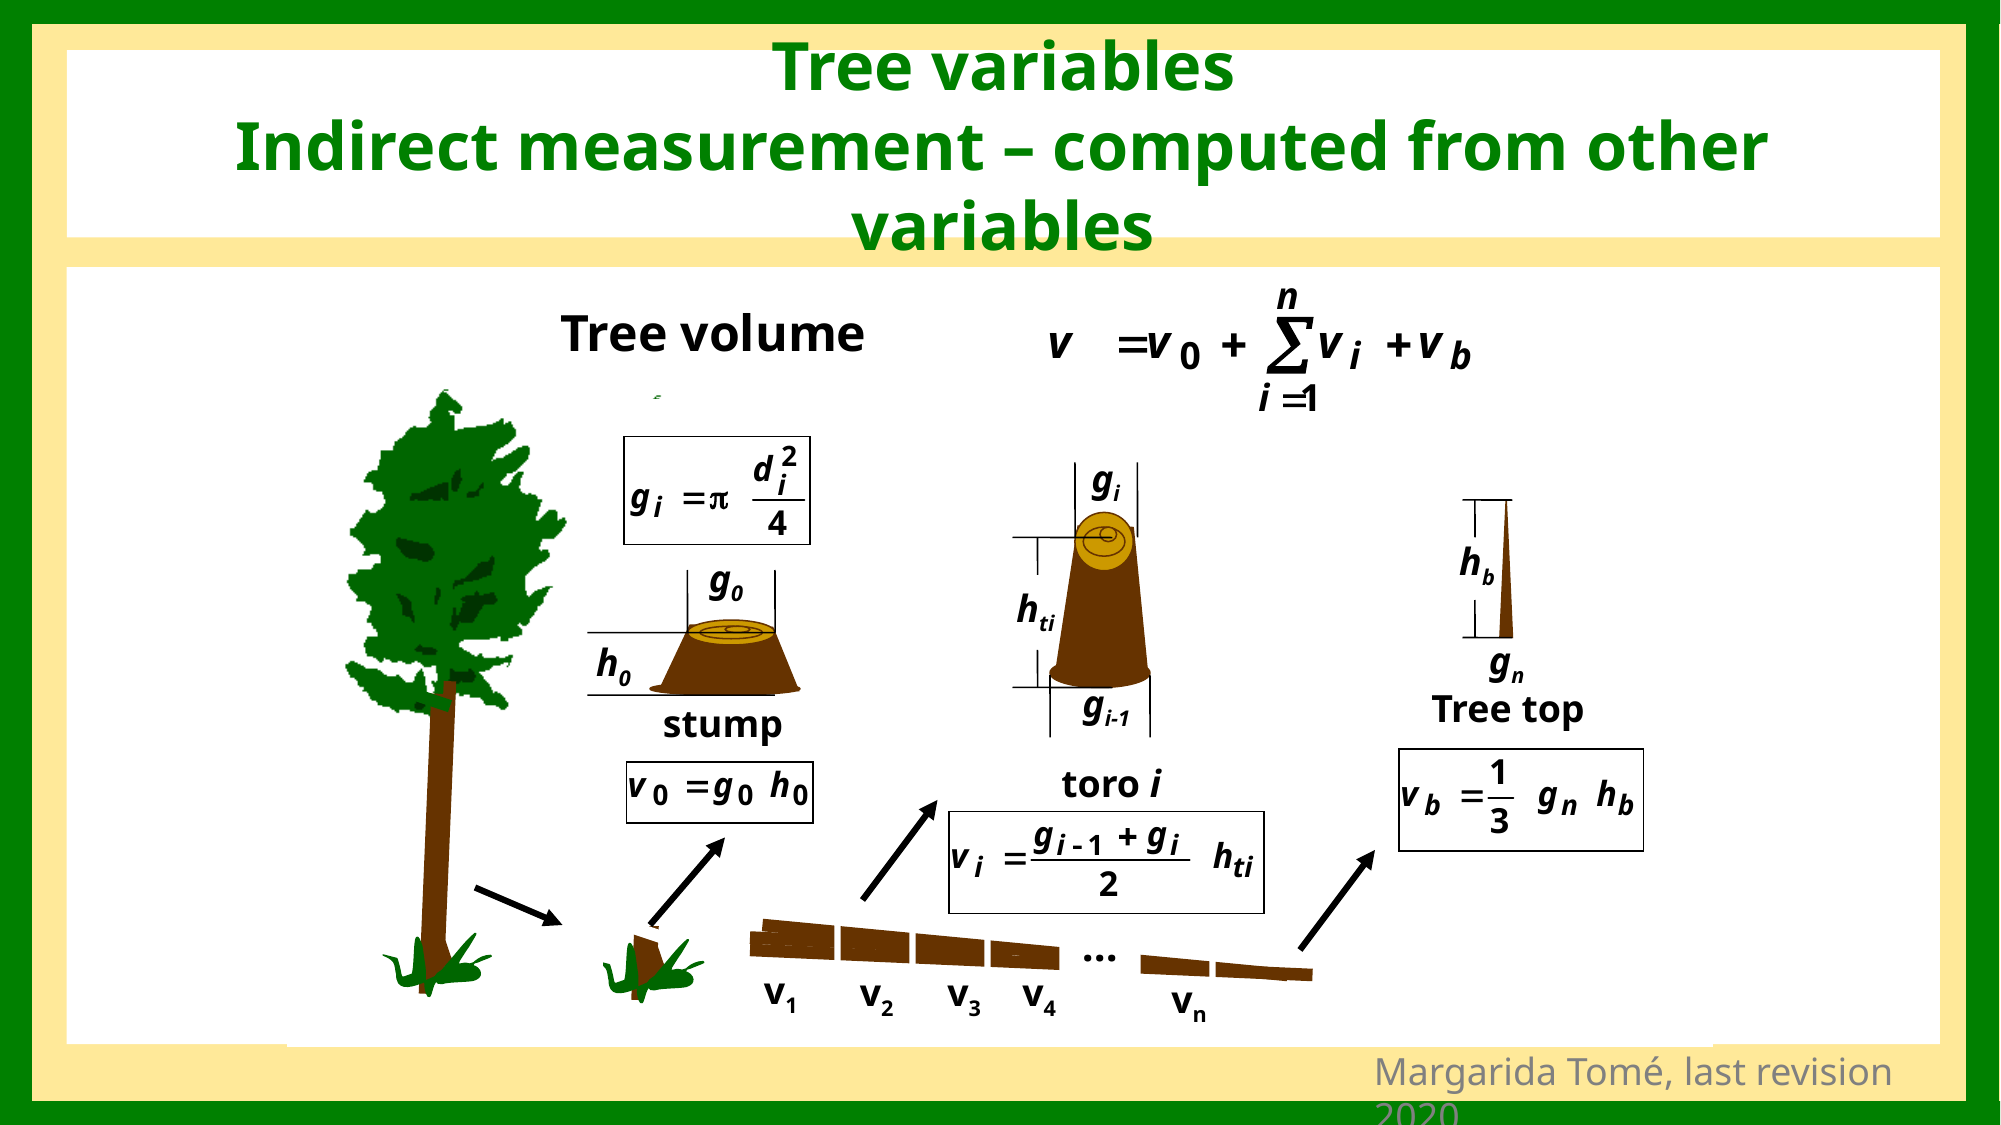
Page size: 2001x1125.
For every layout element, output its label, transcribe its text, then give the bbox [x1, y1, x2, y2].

text_box Tree volume [545, 293, 882, 360]
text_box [748, 911, 1226, 1032]
text_box [66, 267, 1940, 1045]
picture [1399, 749, 1643, 851]
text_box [562, 549, 801, 754]
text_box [1413, 499, 1604, 738]
picture [624, 437, 810, 544]
text_box [1316, 849, 1375, 929]
text_box Tree variables Indirect measurement – computed from other variables [66, 50, 1940, 238]
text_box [287, 355, 603, 1005]
picture [1046, 270, 1491, 421]
text_box [287, 273, 1713, 1047]
picture [626, 762, 813, 823]
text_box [605, 362, 1313, 1012]
